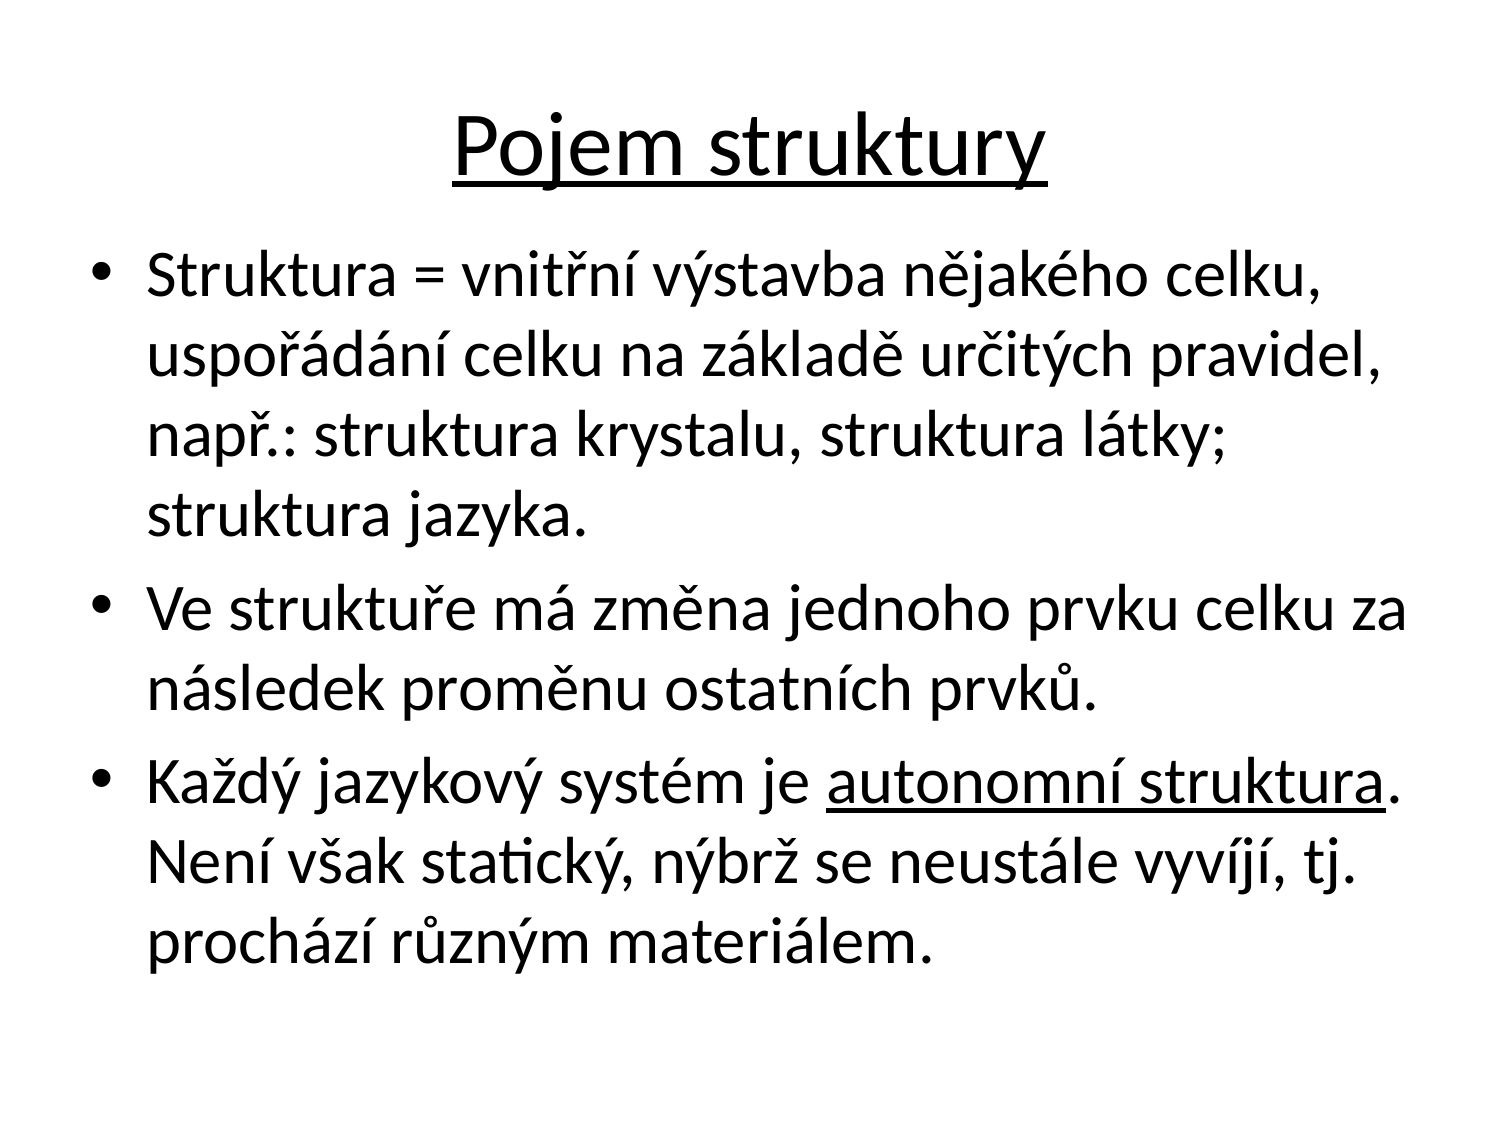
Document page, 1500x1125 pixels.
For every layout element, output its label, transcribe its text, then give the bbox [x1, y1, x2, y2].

text_box Pojem struktury [75, 45, 1425, 222]
text_box Struktura = vnitřní výstavba nějakého celku, uspořádání celku na základě určitých pravidel, např.: struktura krystalu, struktura látky; struktura jazyka. Ve struktuře má změna jednoho prvku celku za následek proměnu ostatních prvků. Každý jazykový systém je autonomní struktura. Není však statický, nýbrž se neustále vyvíjí, tj. prochází různým materiálem. [75, 222, 1425, 1005]
